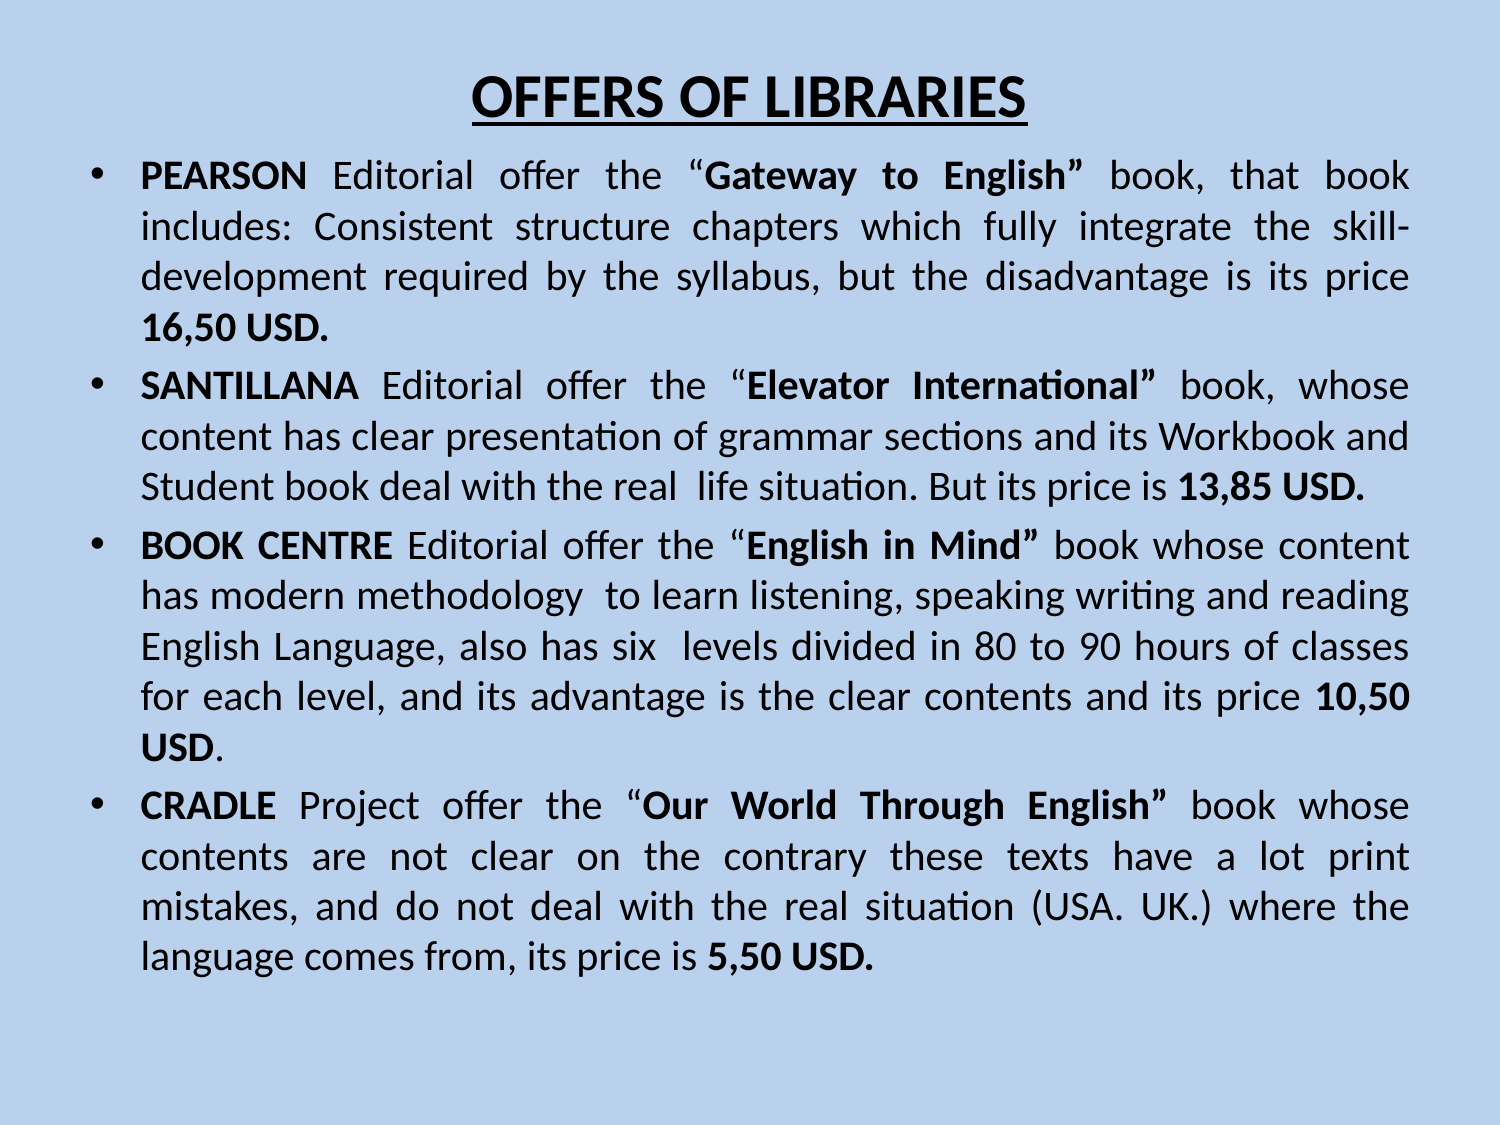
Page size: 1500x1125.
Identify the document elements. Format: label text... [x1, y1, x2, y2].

list PEARSON Editorial offer the “Gateway to English” book, that book includes: Consistent structure chapters which fully integrate the skill-development required by the syllabus, but the disadvantage is its price 16,50 USD. SANTILLANA Editorial offer the “Elevator International” book, whose content has clear presentation of grammar sections and its Workbook and Student book deal with the real life situation. But its price is 13,85 USD. BOOK CENTRE Editorial offer the “English in Mind” book whose content has modern methodology to learn listening, speaking writing and reading English Language, also has six levels divided in 80 to 90 hours of classes for each level, and its advantage is the clear contents and its price 10,50 USD. CRADLE Project offer the “Our World Through English” book whose contents are not clear on the contrary these texts have a lot print mistakes, and do not deal with the real situation (USA. UK.) where the language comes from, its price is 5,50 USD. [75, 140, 1425, 1005]
title OFFERS OF LIBRARIES [75, 45, 1425, 140]
